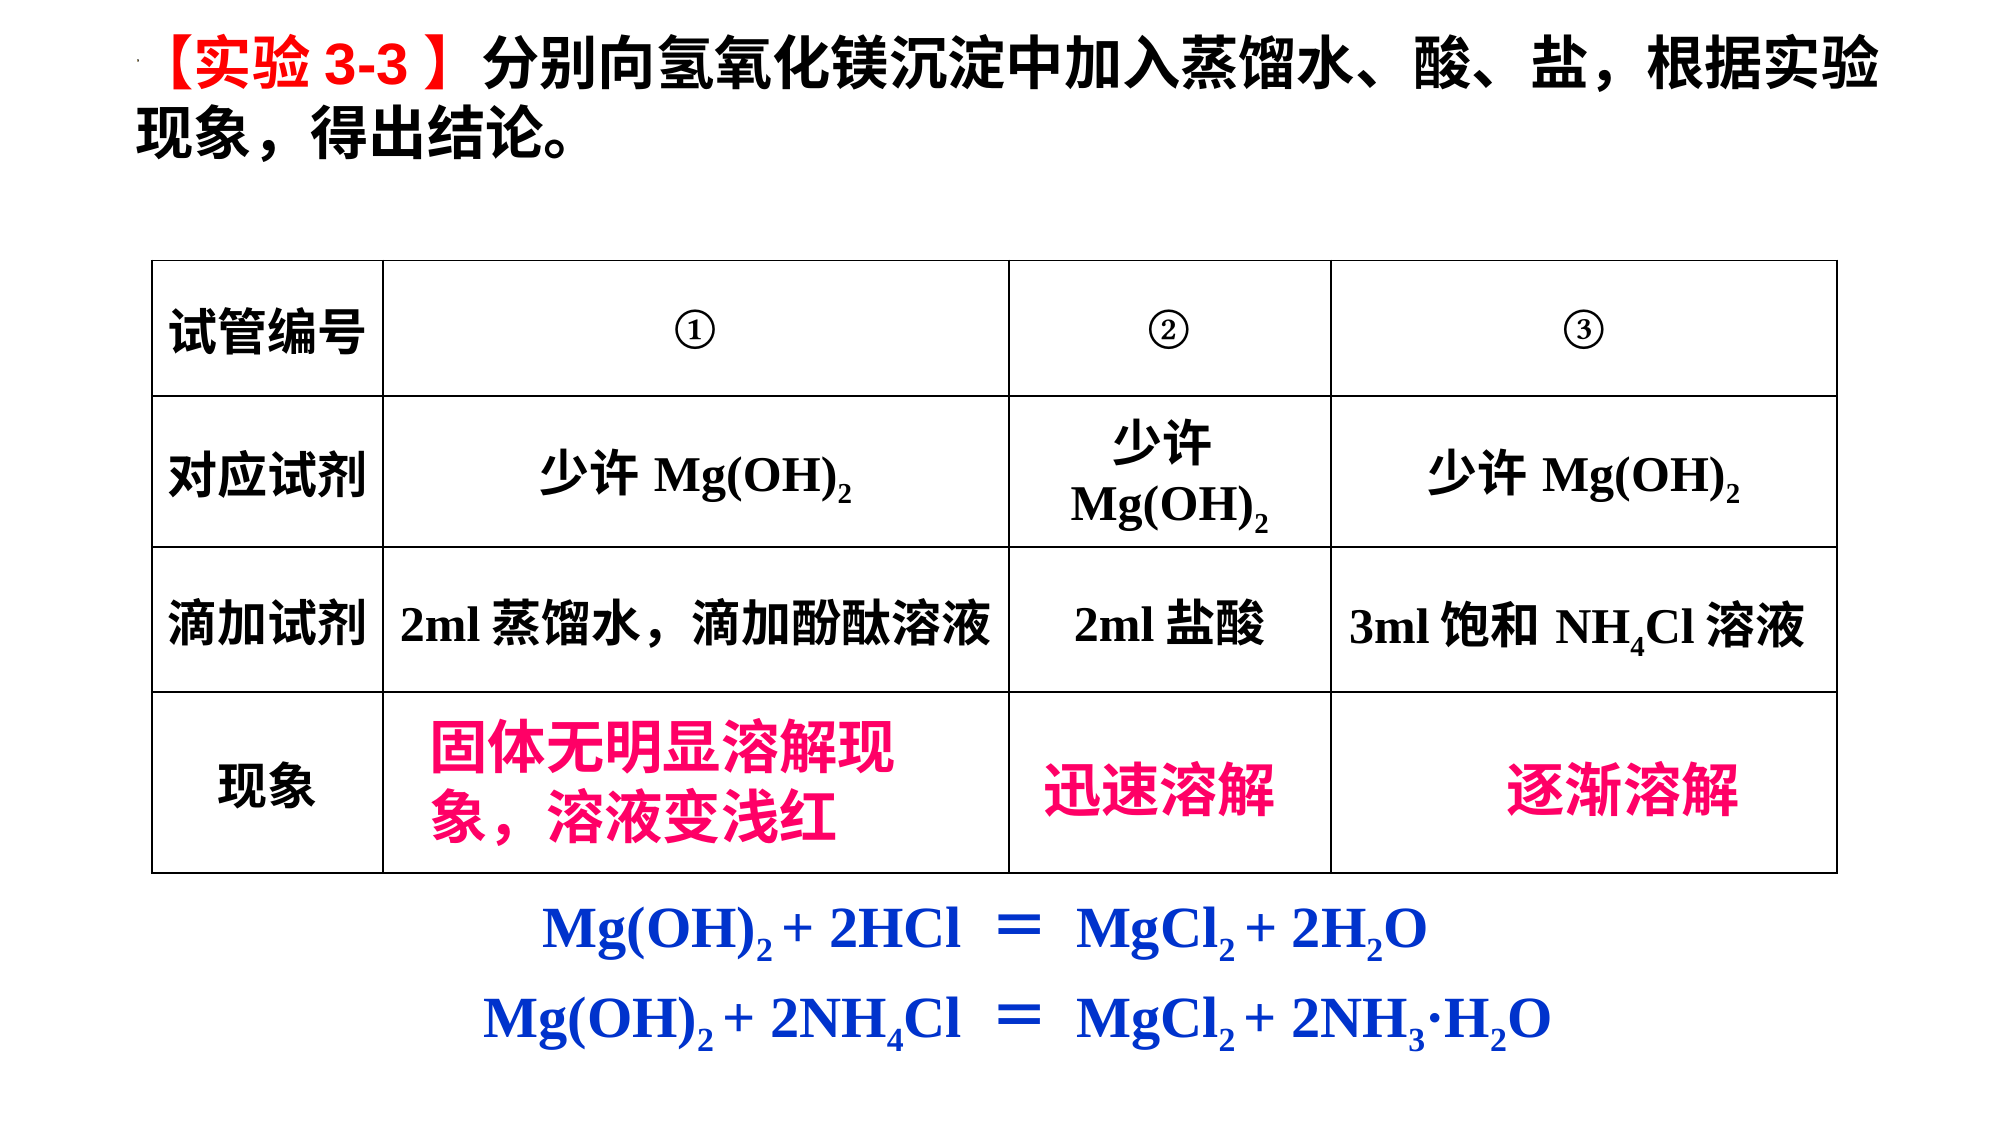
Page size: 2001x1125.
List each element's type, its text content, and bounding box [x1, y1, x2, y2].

table_cell 少许Mg(OH)2 [384, 397, 1008, 546]
table_header ③ [1332, 261, 1836, 395]
table_cell 现象 [153, 693, 382, 872]
table_header 试管编号 [153, 261, 382, 395]
text_box Mg(OH)2 + 2NH4Cl ＝ MgCl2 + 2NH3·H2O [1213, 971, 1591, 1067]
table_cell 滴加试剂 [153, 548, 382, 691]
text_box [421, 881, 1213, 1087]
text_box 【实验3-3】分别向氢氧化镁沉淀中加入蒸馏水、酸、盐，根据实验现象，得出结论。 [121, 19, 1930, 174]
text_box 迅速溶解 [1028, 746, 1292, 831]
table_header ② [1010, 261, 1330, 395]
table_cell 少许Mg(OH)2 [1010, 397, 1330, 546]
table_cell 对应试剂 [153, 397, 382, 546]
table_cell [384, 693, 1008, 872]
text_box Mg(OH)2 + 2HCl ＝ MgCl2 + 2H2O [1213, 881, 1473, 971]
table_cell [1332, 693, 1836, 872]
table_cell [1010, 693, 1330, 872]
text_box 固体无明显溶解现象，溶液变浅红 [414, 703, 935, 858]
text_box [279, 569, 331, 631]
table_cell 2ml蒸馏水，滴加酚酞溶液 [384, 548, 1008, 691]
table_header ① [384, 261, 1008, 395]
table_cell 3ml饱和NH4Cl溶液 [1332, 548, 1836, 691]
text_box 逐渐溶解 [1491, 746, 1755, 831]
table_cell 2ml盐酸 [1010, 548, 1330, 691]
table_cell 少许Mg(OH)2 [1332, 397, 1836, 546]
